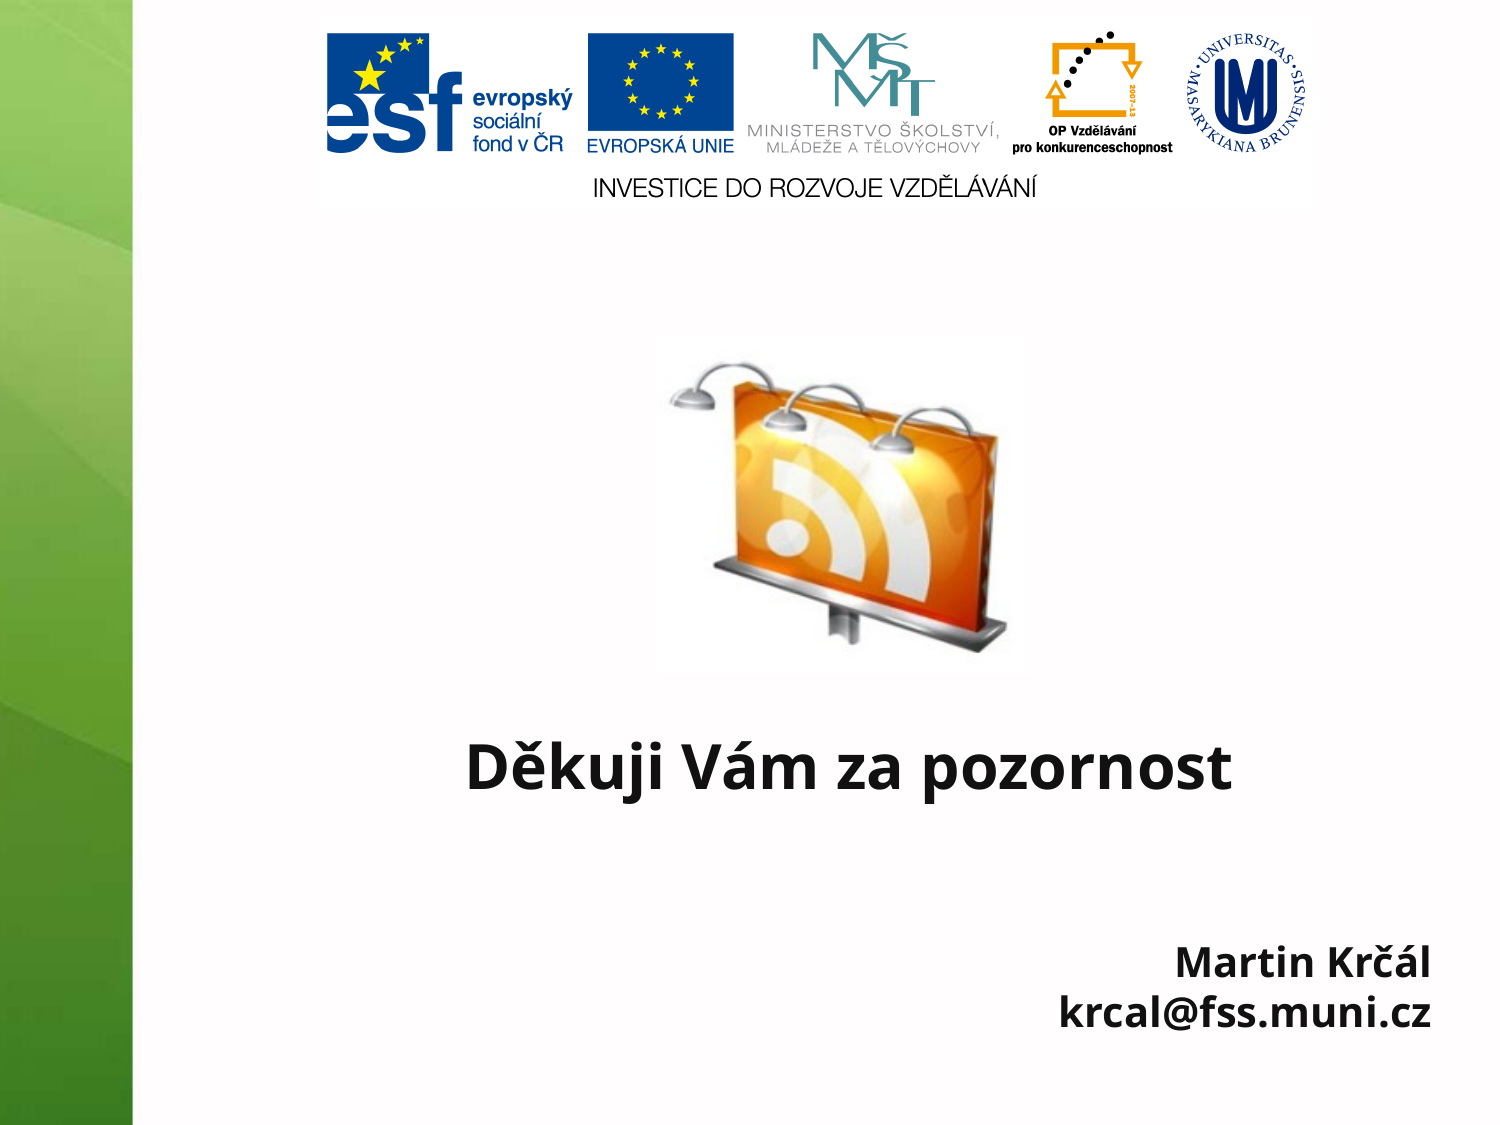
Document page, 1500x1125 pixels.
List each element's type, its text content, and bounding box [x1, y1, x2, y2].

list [657, 338, 1032, 675]
text_box Martin Krčál krcal@fss.muni.cz [797, 928, 1447, 1044]
picture [0, 0, 1500, 1125]
list Děkuji Vám za pozornost [324, 704, 1375, 823]
